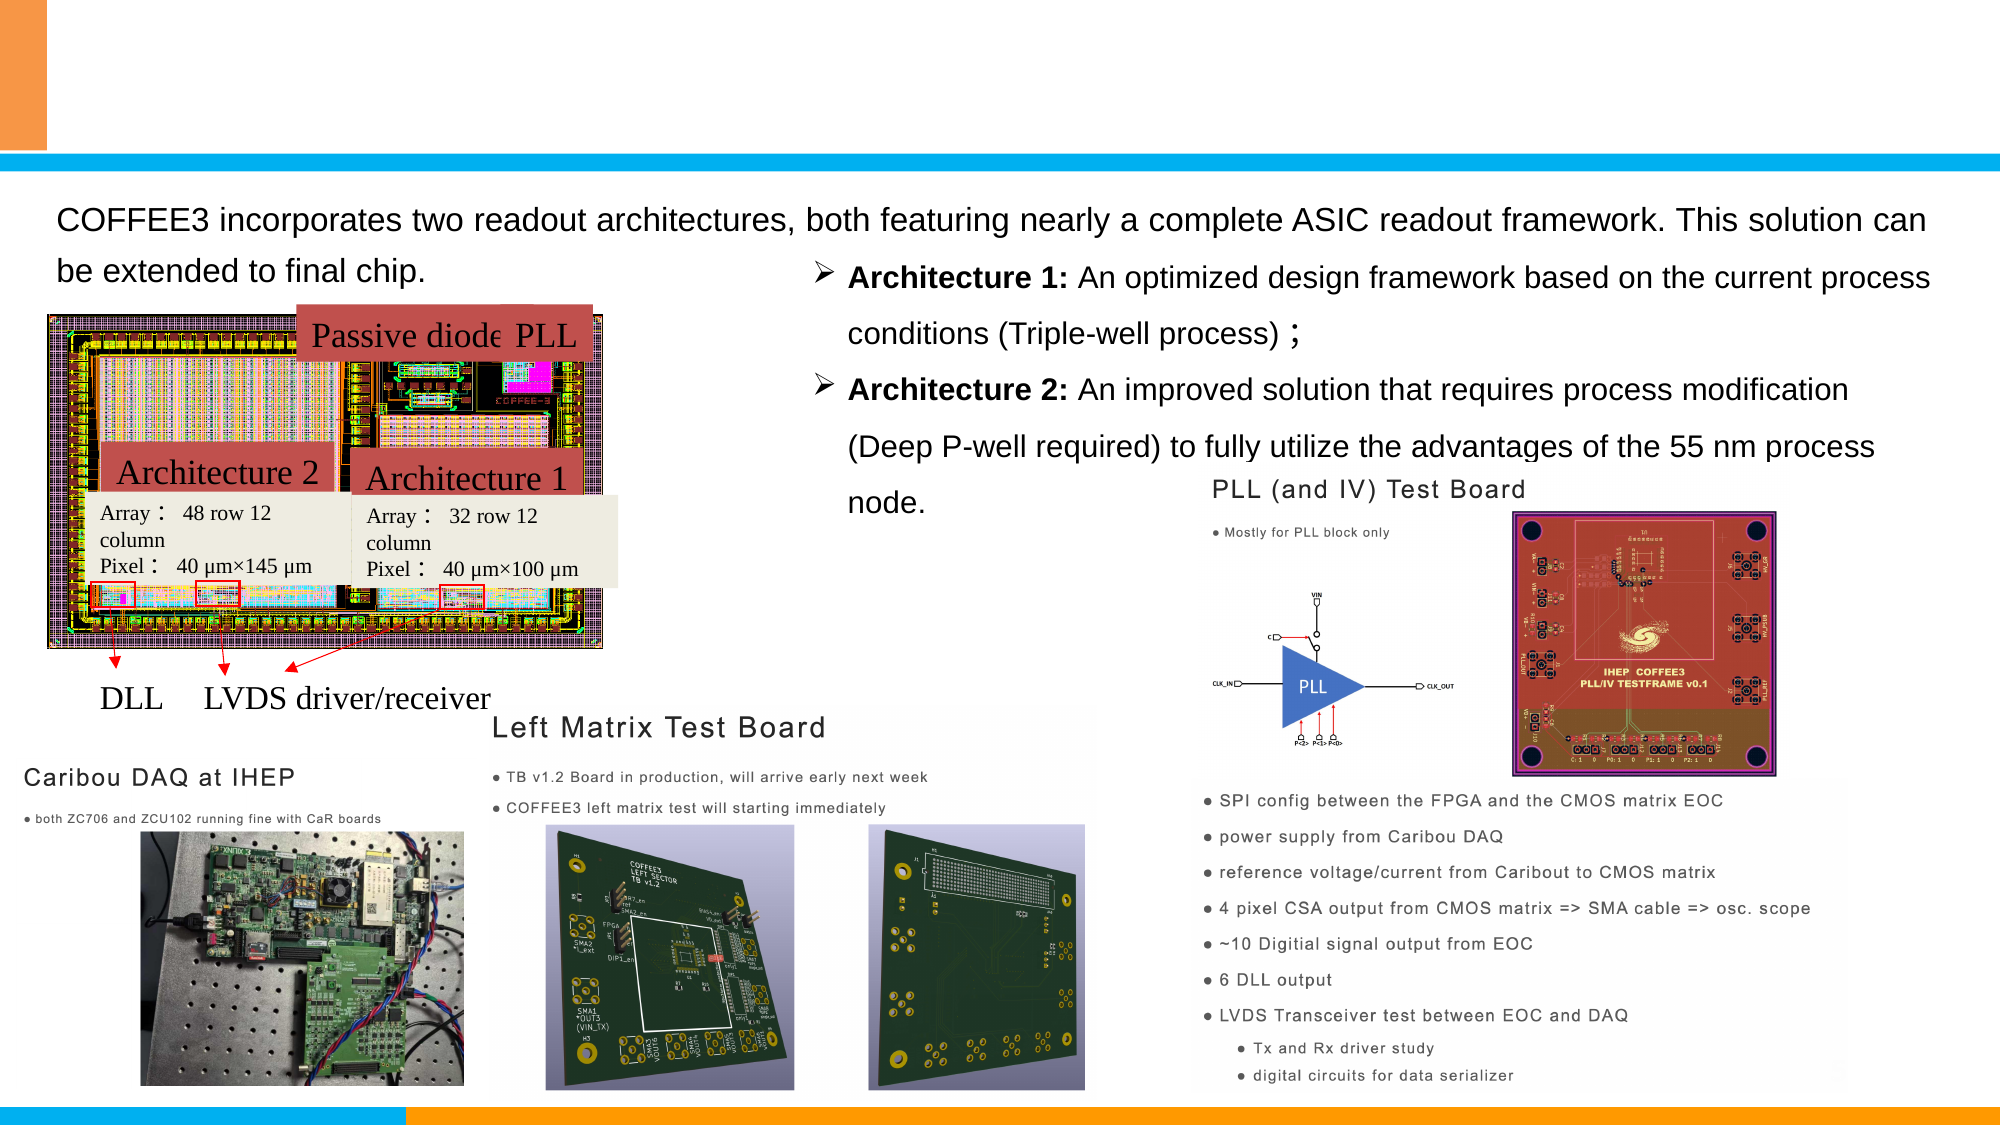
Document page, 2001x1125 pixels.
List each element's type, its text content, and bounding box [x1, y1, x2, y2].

picture [489, 705, 1097, 1101]
text_box Architecture 1: An optimized design framework based on the current process conditions (Triple-well process)； Architecture 2: An improved solution that requires process modification (Deep P-well required) to fully utilize the advantages of the 55 nm process node. [797, 231, 1957, 527]
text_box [47, 304, 619, 721]
picture [1191, 462, 1848, 1093]
picture [16, 758, 477, 1090]
slide_number 5 [1412, 1042, 1863, 1103]
list COFFEE3 incorporates two readout architectures, both featuring nearly a complete ASIC readout framework. This solution can be extended to final chip. [41, 178, 1945, 306]
